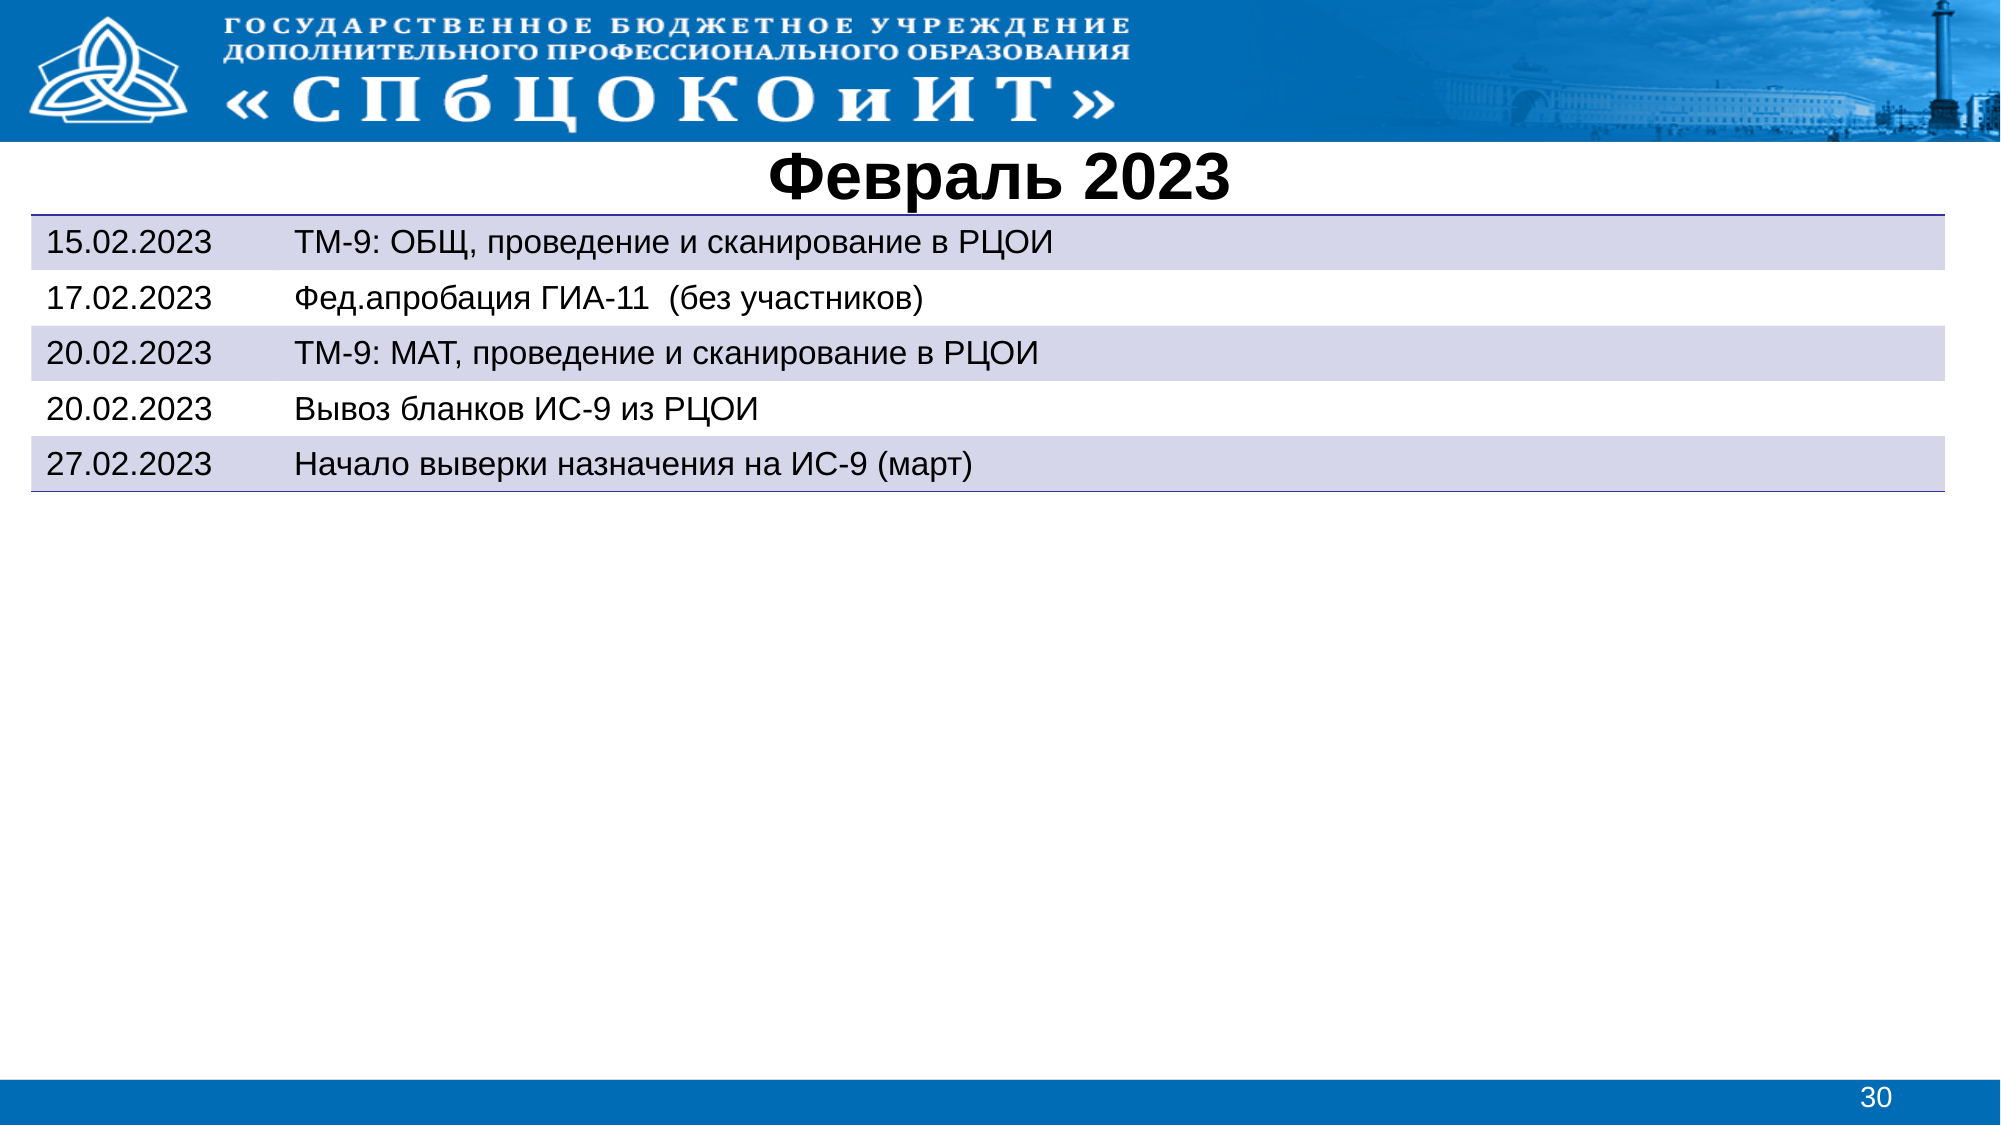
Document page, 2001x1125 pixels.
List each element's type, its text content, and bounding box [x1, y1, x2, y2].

table_cell ТМ-9: МАТ, проведение и сканирование в РЦОИ [279, 326, 1945, 381]
slide_number 30 [1440, 1070, 1908, 1125]
table_cell 27.02.2023 [31, 436, 279, 491]
table_cell Фед.апробация ГИА-11 (без участников) [279, 270, 1945, 326]
table_cell 17.02.2023 [31, 270, 279, 326]
table_cell Начало выверки назначения на ИС-9 (март) [279, 436, 1945, 491]
table_header ТМ-9: ОБЩ, проведение и сканирование в РЦОИ [279, 216, 1945, 270]
text_box Февраль 2023 [0, 125, 2000, 221]
table_cell 20.02.2023 [31, 381, 279, 436]
table_cell 20.02.2023 [31, 326, 279, 381]
table_cell Вывоз бланков ИС-9 из РЦОИ [279, 381, 1945, 436]
picture [0, 0, 2001, 1125]
table_header 15.02.2023 [31, 216, 279, 270]
